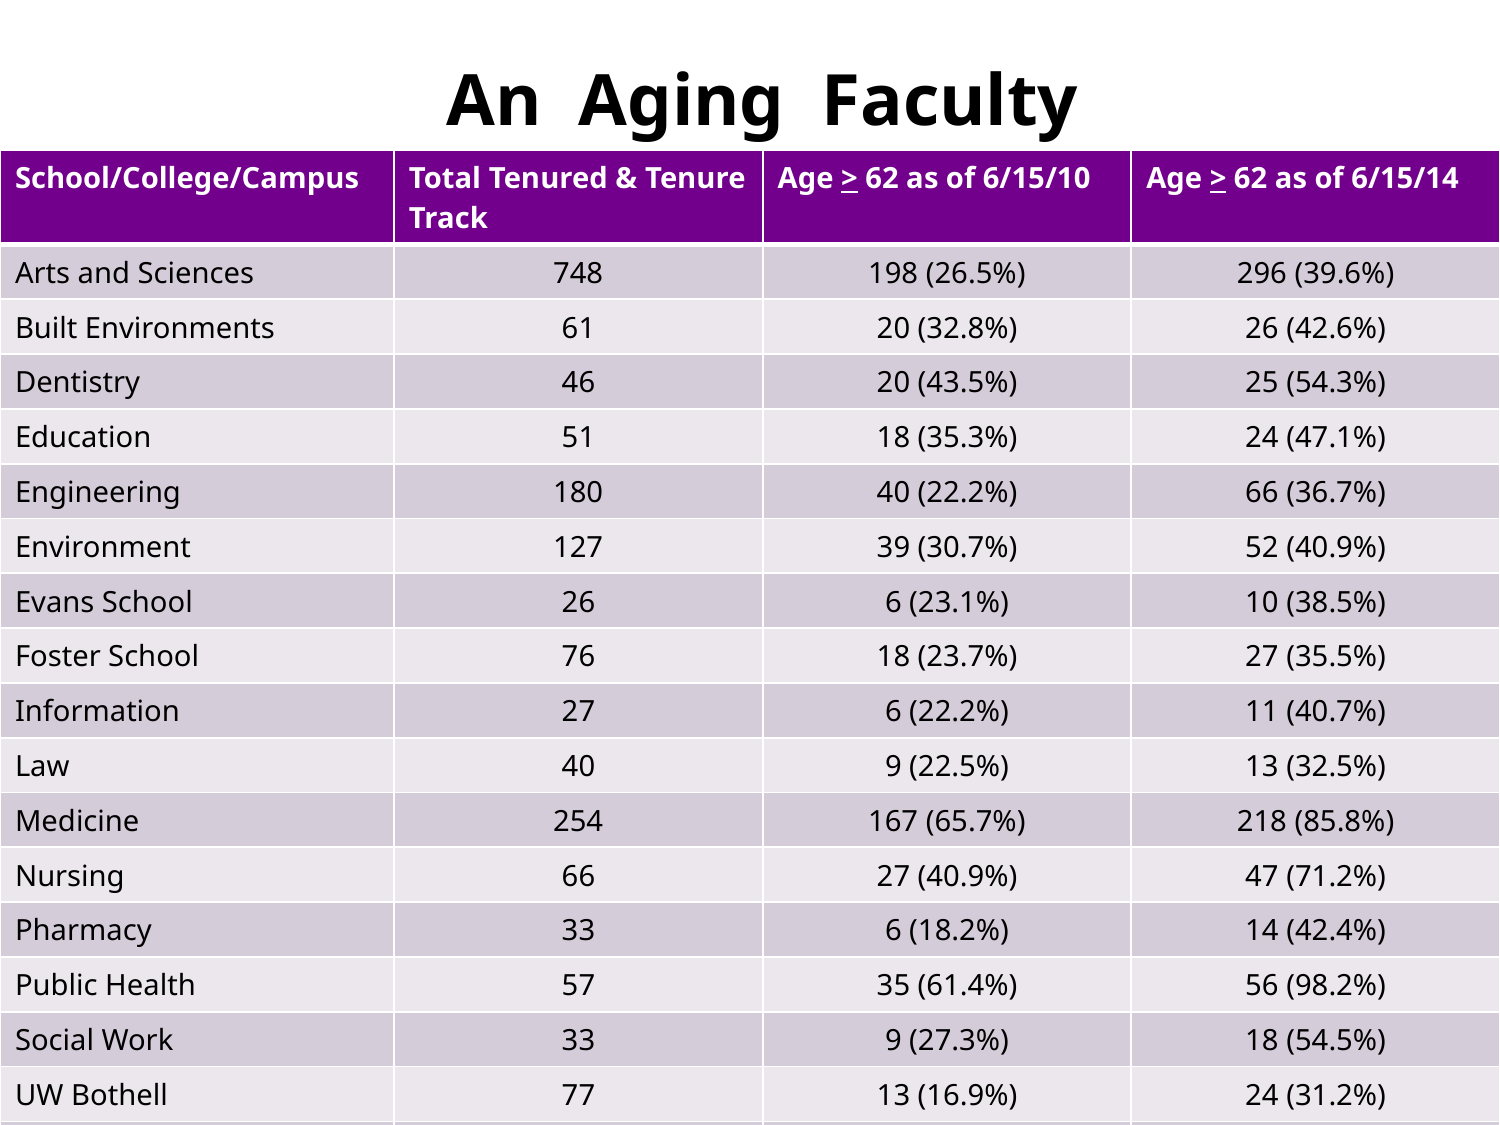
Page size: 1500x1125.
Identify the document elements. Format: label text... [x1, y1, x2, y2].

table_cell 296 (39.6%) [1132, 247, 1499, 298]
table_cell 57 [395, 958, 762, 1011]
table_cell 9 (27.3%) [764, 1013, 1130, 1066]
table_cell 40 [395, 739, 762, 792]
table_cell Foster School [1, 629, 393, 682]
table_cell 9 (22.5%) [764, 739, 1130, 792]
table_cell 6 (23.1%) [764, 574, 1130, 627]
table_cell 25 (54.3%) [1132, 355, 1499, 408]
table_cell 26 (42.6%) [1132, 300, 1499, 353]
table_cell 6 (18.2%) [764, 903, 1130, 956]
table_cell 40 (22.2%) [764, 465, 1130, 518]
table_cell Engineering [1, 465, 393, 518]
table_header Age > 62 as of 6/15/10 [764, 158, 1130, 242]
table_cell 27 [395, 684, 762, 737]
table_cell 14 (42.4%) [1132, 903, 1499, 956]
table_cell 33 [395, 903, 762, 956]
table_cell 46 [395, 355, 762, 408]
table_cell 198 (26.5%) [764, 247, 1130, 298]
table_cell Public Health [1, 958, 393, 1011]
table_cell Medicine [1, 793, 393, 846]
table_cell 254 [395, 793, 762, 846]
table_cell 11 (40.7%) [1132, 684, 1499, 737]
table_cell 35 (61.4%) [764, 958, 1130, 1011]
table_cell 47 (71.2%) [1132, 848, 1499, 901]
table_cell 27 (35.5%) [1132, 629, 1499, 682]
table_cell Environment [1, 519, 393, 572]
table_cell 66 [395, 848, 762, 901]
table_cell Arts and Sciences [1, 247, 393, 298]
table_header Total Tenured & Tenure Track [395, 158, 762, 242]
table_cell 51 [395, 410, 762, 463]
table_cell 127 [395, 519, 762, 572]
table_cell 18 (35.3%) [764, 410, 1130, 463]
table_cell Law [1, 739, 393, 792]
table_cell Pharmacy [1, 903, 393, 956]
table_cell 24 (31.2%) [1132, 1067, 1499, 1121]
table_cell 13 (16.9%) [764, 1067, 1130, 1121]
table_cell 13 (32.5%) [1132, 739, 1499, 792]
table_cell Education [1, 410, 393, 463]
table_cell 20 (43.5%) [764, 355, 1130, 408]
table_cell 33 [395, 1013, 762, 1066]
table_cell Dentistry [1, 355, 393, 408]
table_cell 218 (85.8%) [1132, 793, 1499, 846]
table_header School/College/Campus [1, 151, 393, 242]
table_cell 56 (98.2%) [1132, 958, 1499, 1011]
table_cell 27 (40.9%) [764, 848, 1130, 901]
table_cell 39 (30.7%) [764, 519, 1130, 572]
table_cell Evans School [1, 574, 393, 627]
table_cell 66 (36.7%) [1132, 465, 1499, 518]
table_cell 26 [395, 574, 762, 627]
table_cell 77 [395, 1067, 762, 1121]
table_cell 167 (65.7%) [764, 793, 1130, 846]
table_cell UW Bothell [1, 1067, 393, 1121]
table_cell Information [1, 684, 393, 737]
title An Aging Faculty [87, 37, 1438, 158]
table_cell 76 [395, 629, 762, 682]
table_cell 6 (22.2%) [764, 684, 1130, 737]
table_cell 180 [395, 465, 762, 518]
table_cell Social Work [1, 1013, 393, 1066]
table_cell Nursing [1, 848, 393, 901]
table_header Age > 62 as of 6/15/14 [1132, 151, 1499, 242]
table_cell 52 (40.9%) [1132, 519, 1499, 572]
table_cell Built Environments [1, 300, 393, 353]
table_cell 748 [395, 247, 762, 298]
table_cell 10 (38.5%) [1132, 574, 1499, 627]
table_cell 18 (54.5%) [1132, 1013, 1499, 1066]
table_cell 18 (23.7%) [764, 629, 1130, 682]
table_cell 24 (47.1%) [1132, 410, 1499, 463]
table_cell 20 (32.8%) [764, 300, 1130, 353]
table_cell 61 [395, 300, 762, 353]
